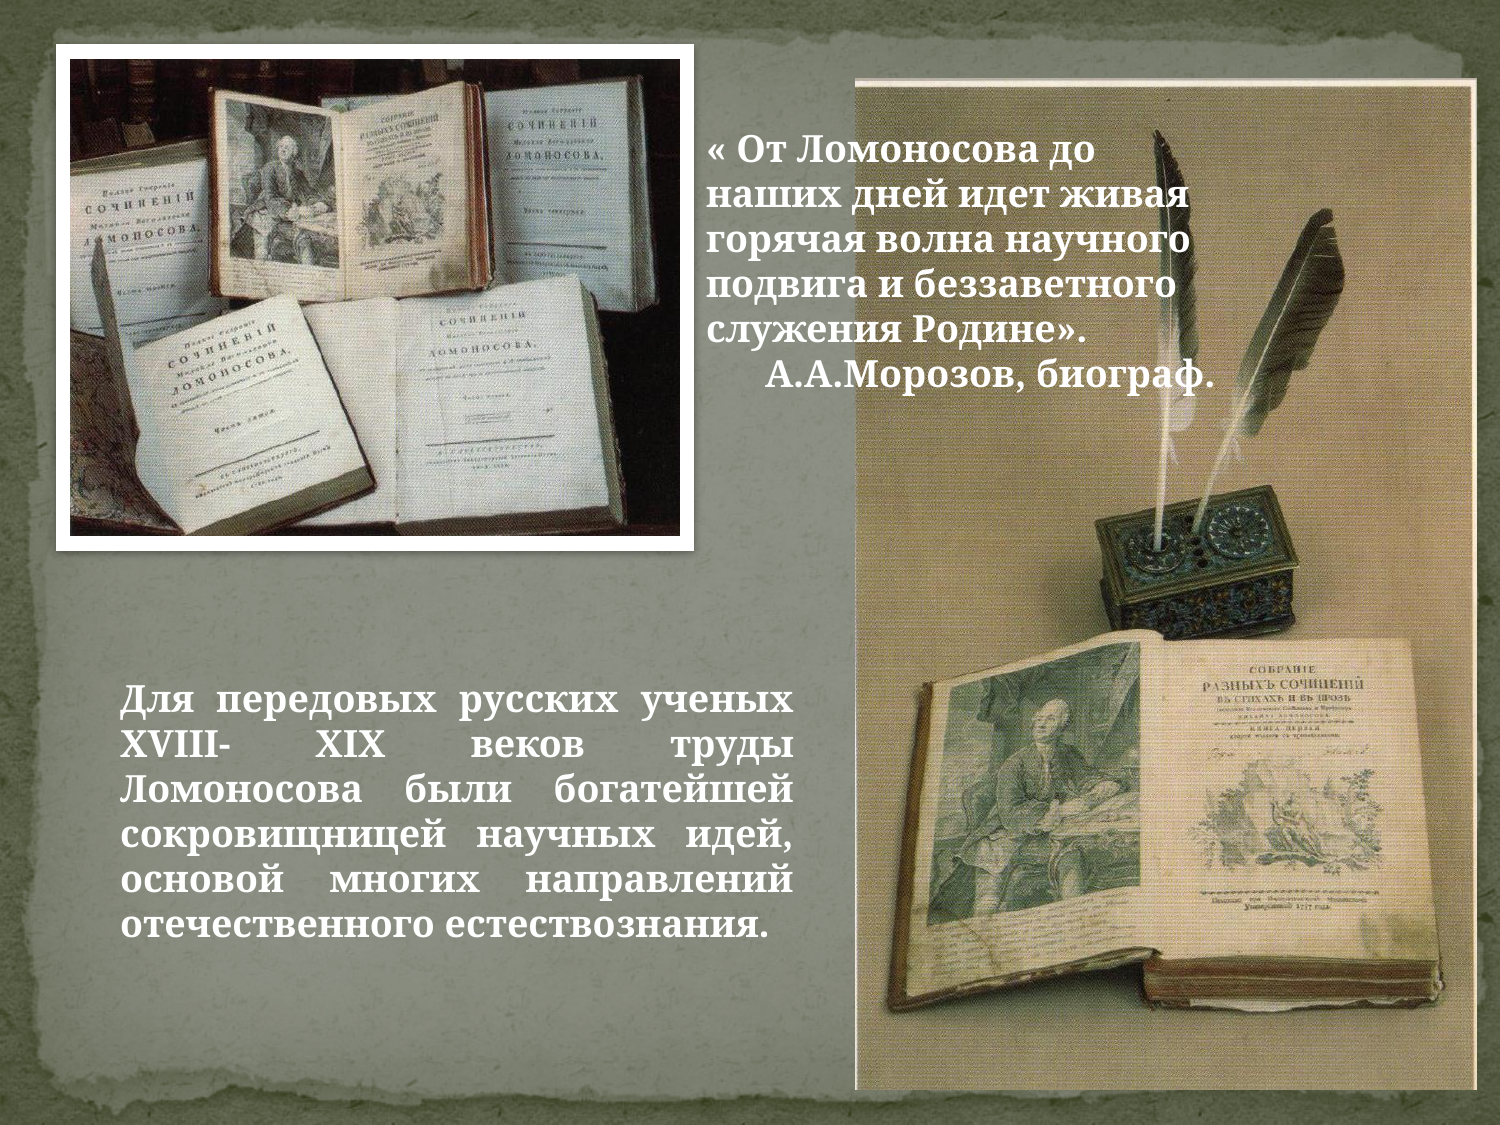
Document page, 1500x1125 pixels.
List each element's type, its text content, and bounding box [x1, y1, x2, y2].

picture [70, 59, 680, 536]
text_box « От Ломоносова до наших дней идет живая горячая волна научного подвига и беззаветного служения Родине». А.А.Морозов, биограф. [691, 117, 844, 402]
picture [855, 78, 1477, 1090]
text_box Для передовых русских ученых XVIII- XIX веков труды Ломоносова были богатейшей сокровищницей научных идей, основой многих направлений отечественного естествознания. [105, 667, 809, 953]
